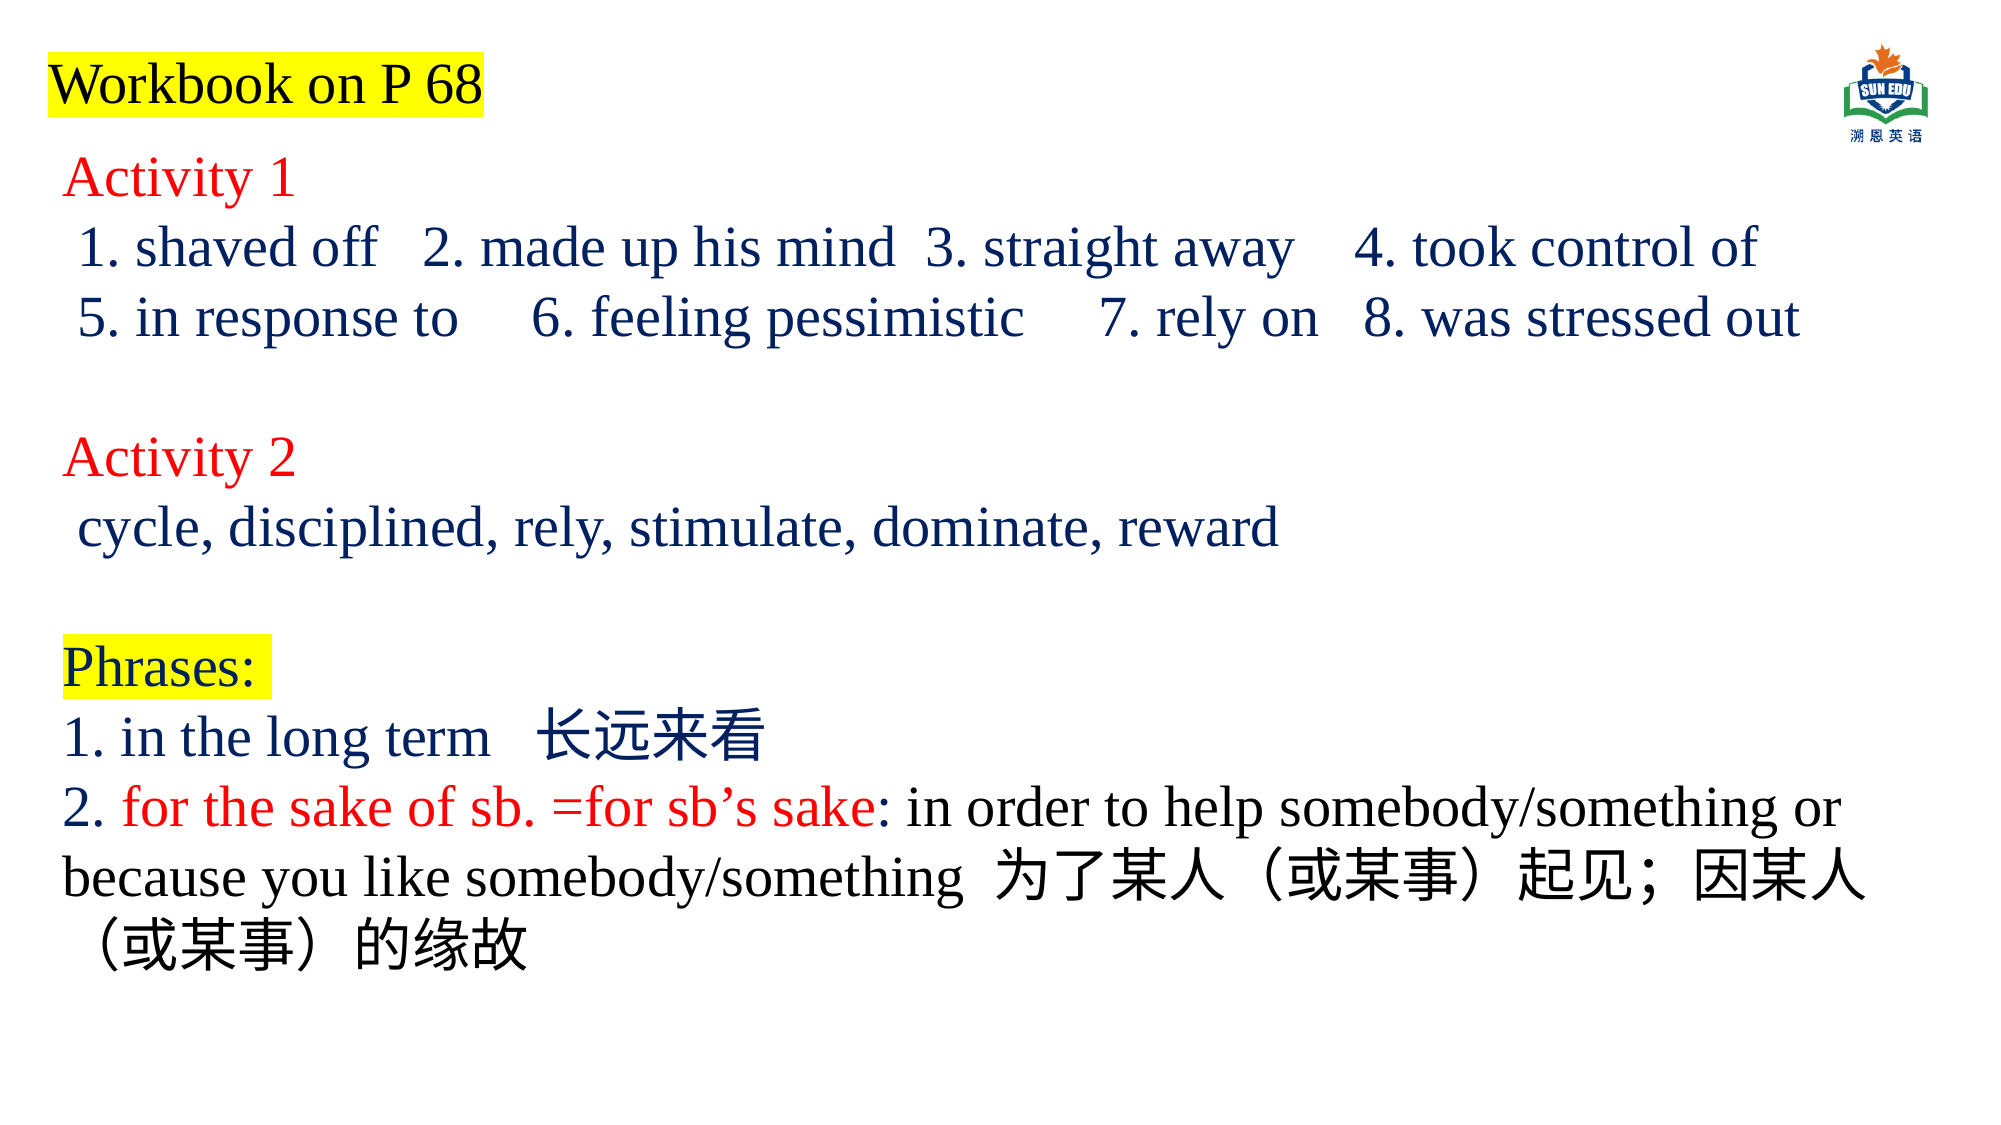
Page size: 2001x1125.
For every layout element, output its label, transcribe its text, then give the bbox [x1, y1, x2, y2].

text_box Workbook on P 68 [33, 38, 1770, 123]
picture [1836, 41, 1937, 130]
text_box Activity 1 1. shaved off 2. made up his mind 3. straight away 4. took control of 5. in response to 6. feeling pessimistic 7. rely on 8. was stressed out Activity 2 cycle, disciplined, rely, stimulate, dominate, reward Phrases: 1. in the long term 长远来看 2. for the sake of sb. =for sb’s sake: in order to help somebody/something or because you like somebody/something 为了某人（或某事）起见；因某人（或某事）的缘故 [47, 130, 1953, 986]
